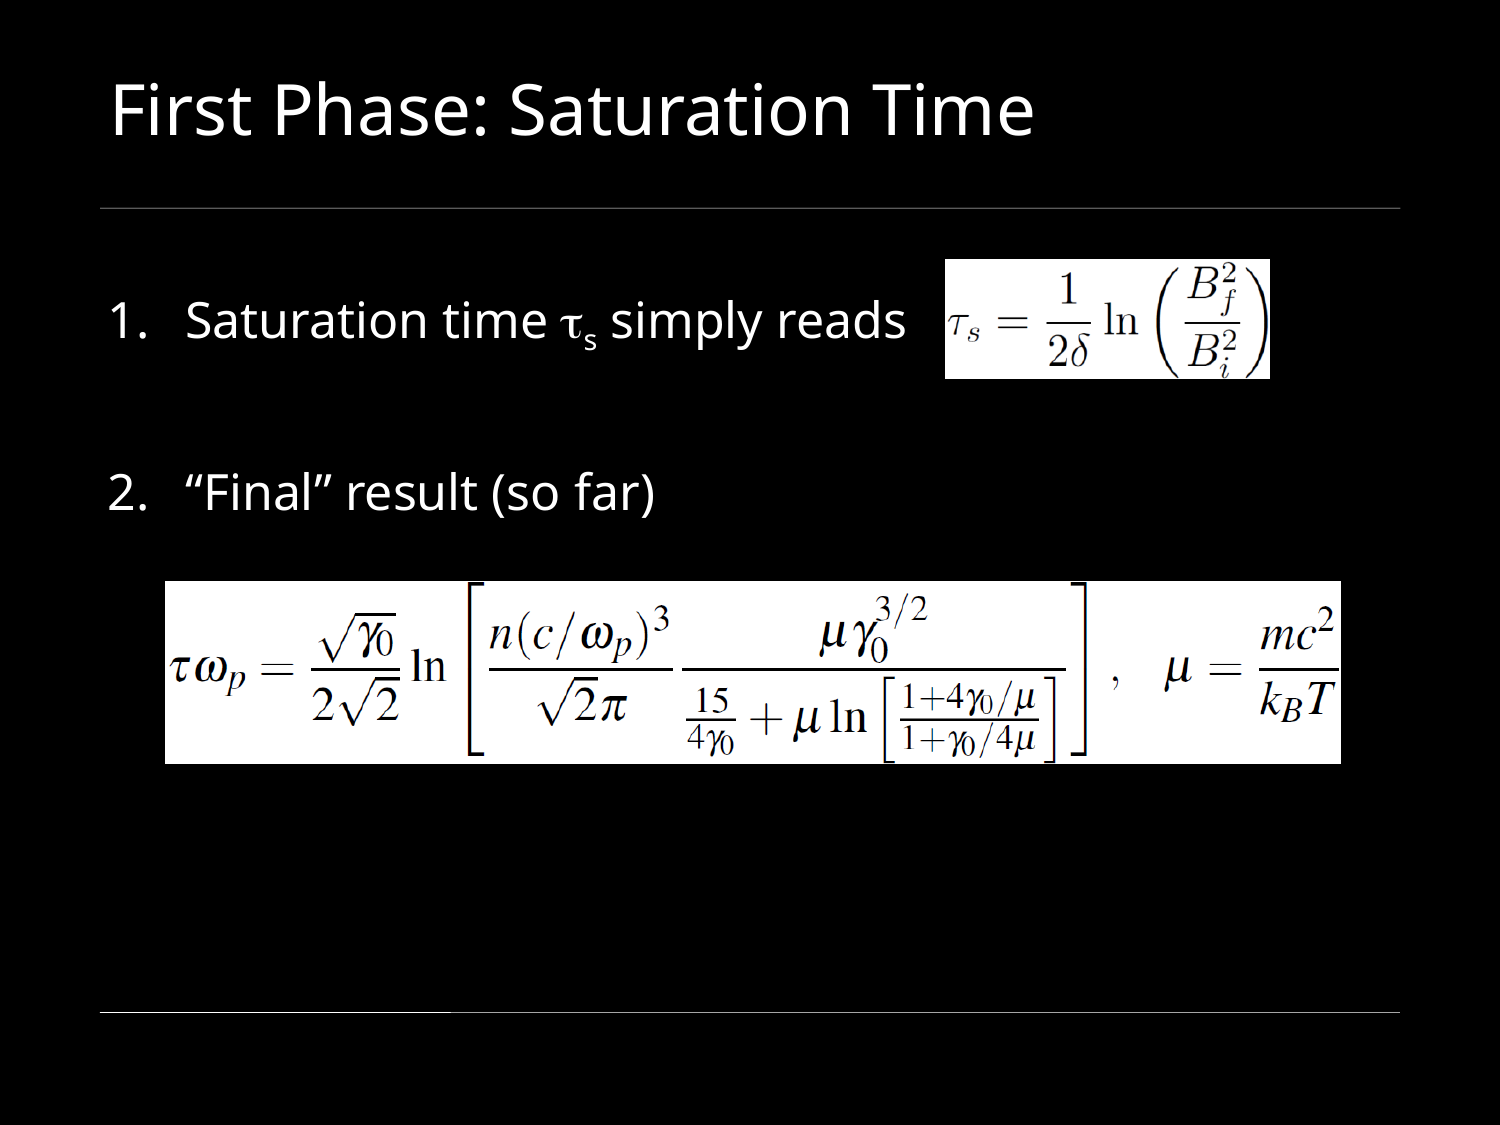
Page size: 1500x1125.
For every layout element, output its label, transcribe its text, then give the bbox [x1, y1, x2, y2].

title First Phase: Saturation Time [93, 6, 1407, 207]
list Saturation time ts simply reads “Final” result (so far) [92, 266, 1406, 988]
picture [165, 581, 1341, 764]
picture [944, 259, 1270, 379]
